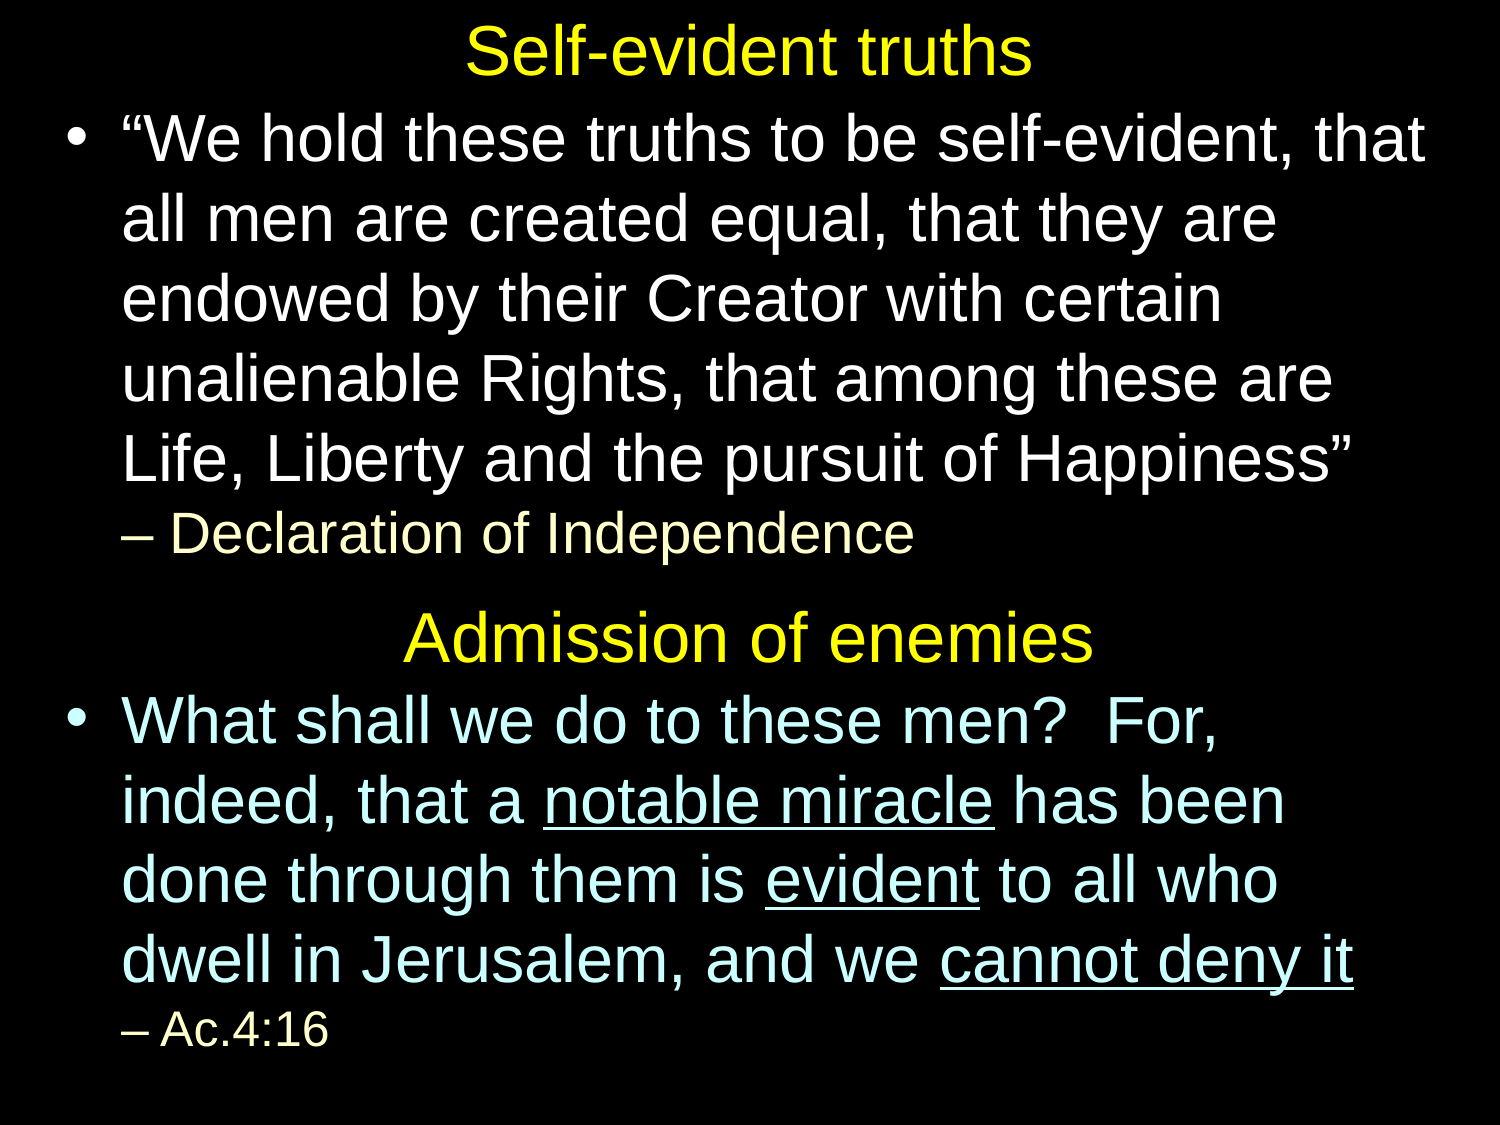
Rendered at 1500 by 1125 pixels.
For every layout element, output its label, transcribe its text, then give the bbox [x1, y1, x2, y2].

list “We hold these truths to be self-evident, that all men are created equal, that they are endowed by their Creator with certain unalienable Rights, that among these are Life, Liberty and the pursuit of Happiness” – Declaration of Independence Admission of enemies What shall we do to these men? For, indeed, that a notable miracle has been done through them is evident to all who dwell in Jerusalem, and we cannot deny it – Ac.4:16 [50, 87, 1450, 1050]
title Self-evident truths [75, 0, 1425, 87]
